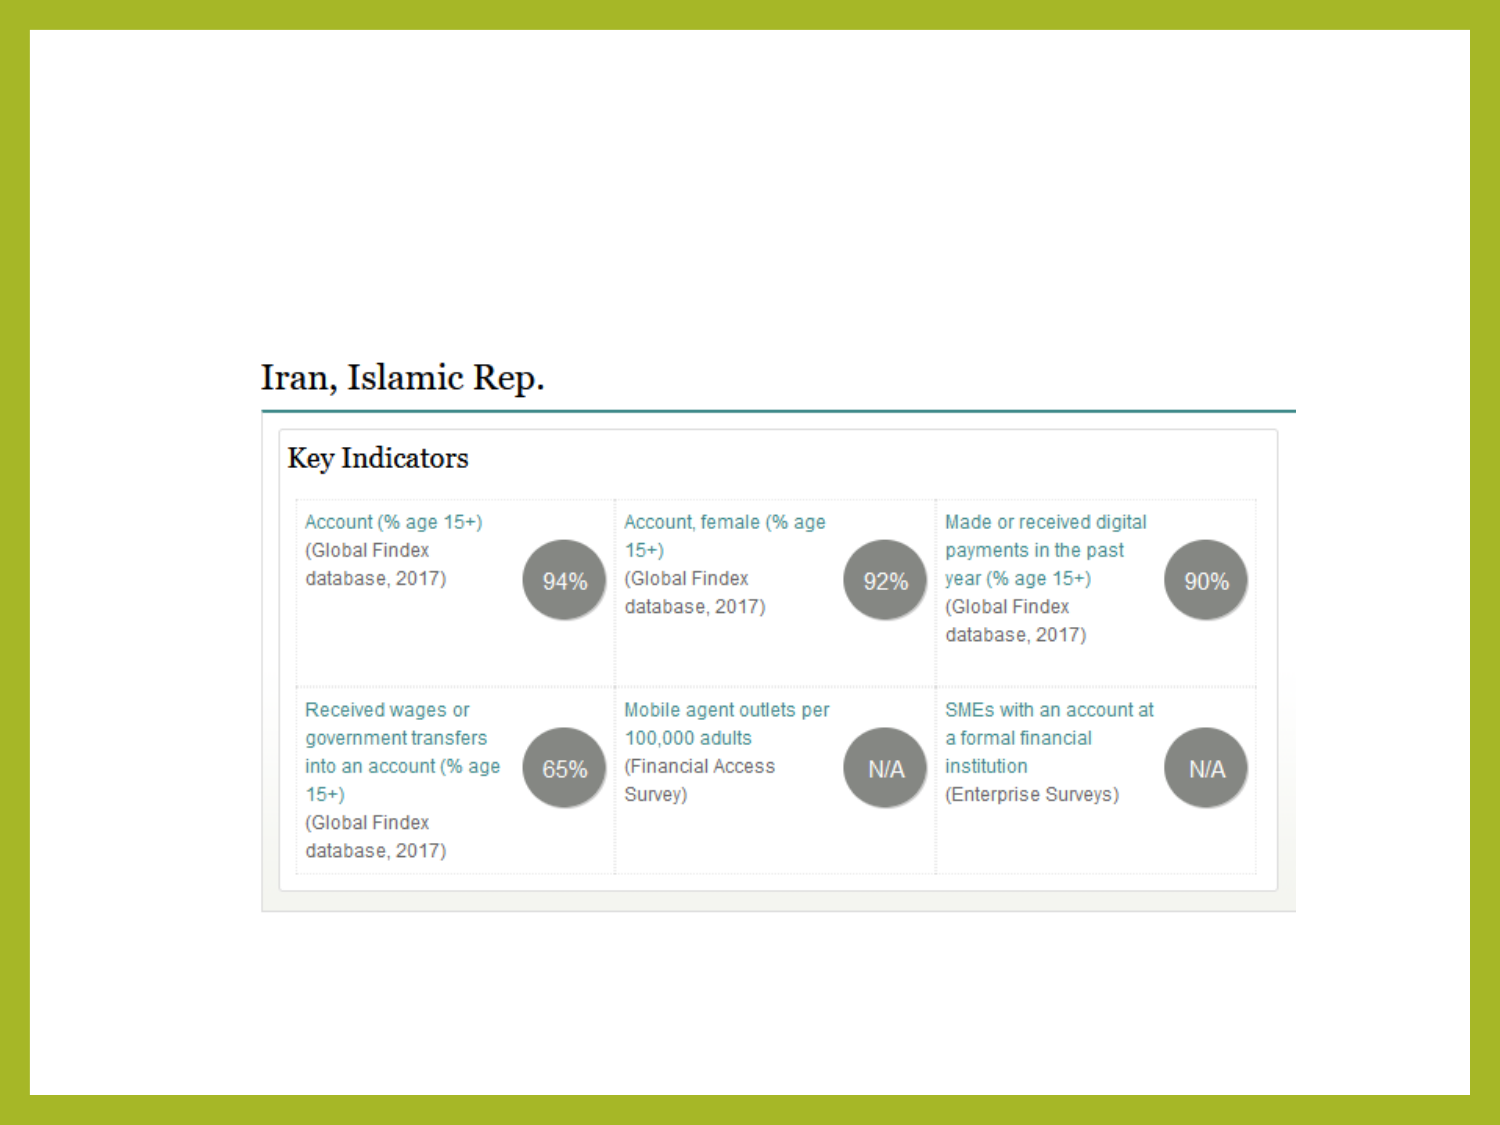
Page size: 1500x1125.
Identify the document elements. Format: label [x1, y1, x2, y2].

picture [249, 349, 1296, 915]
